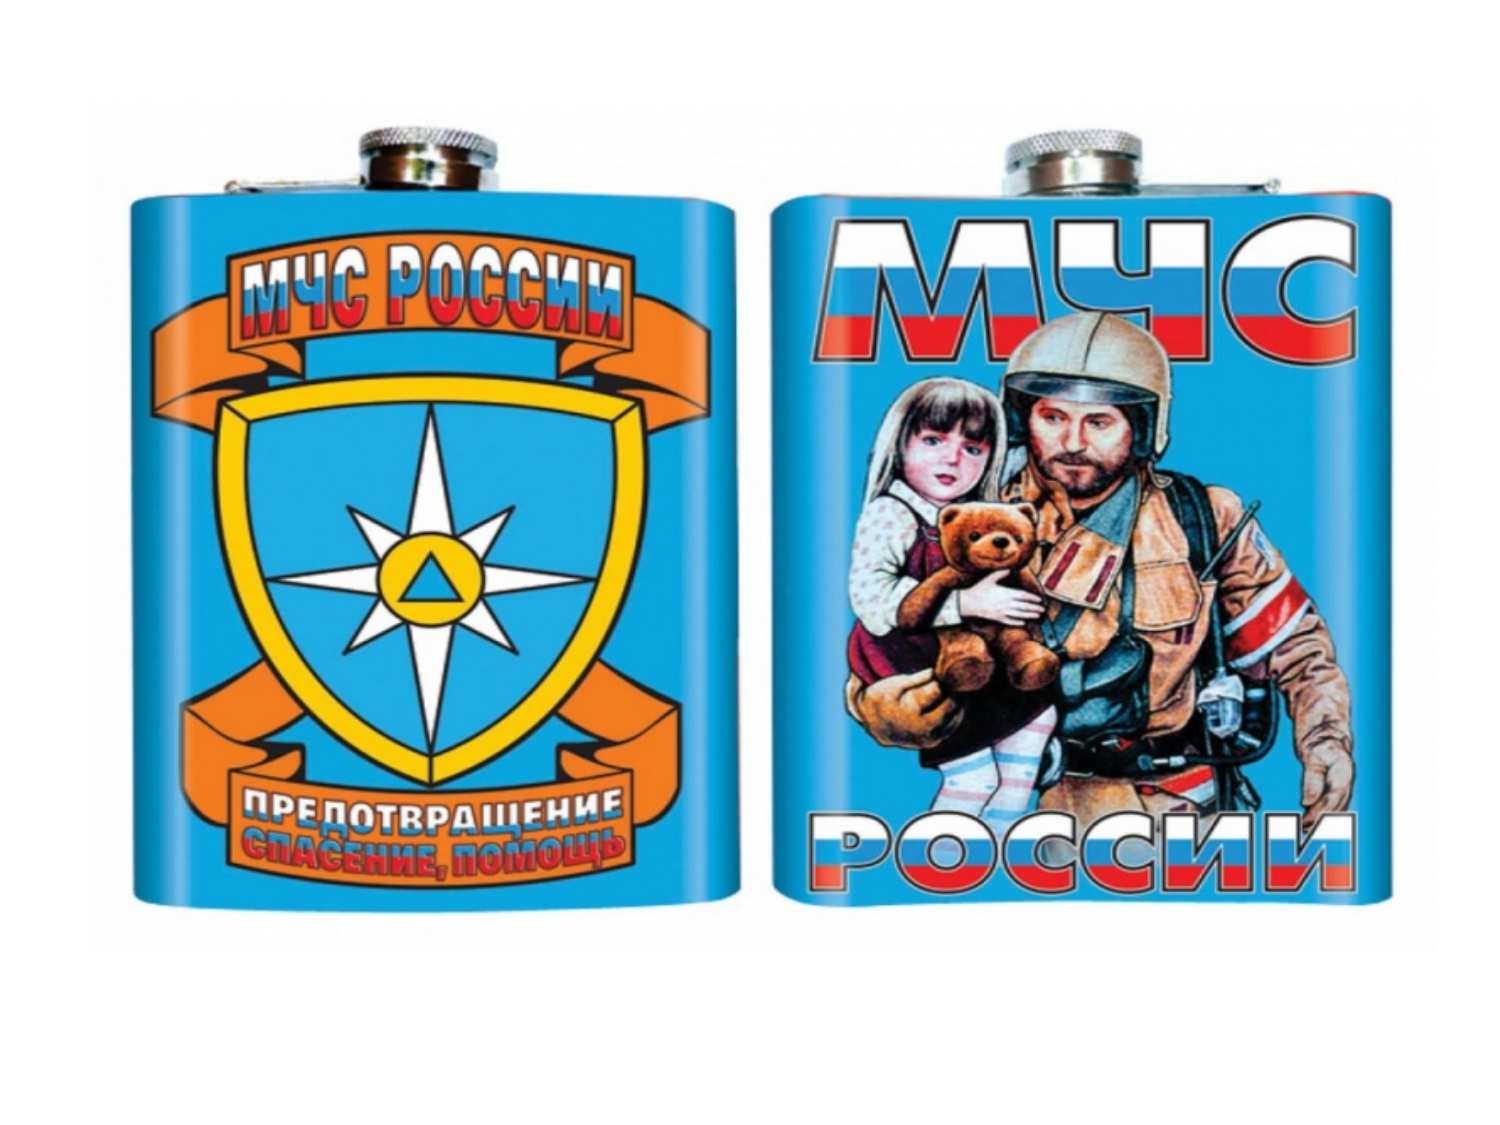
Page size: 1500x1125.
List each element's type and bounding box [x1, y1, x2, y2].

picture [88, 101, 1436, 953]
